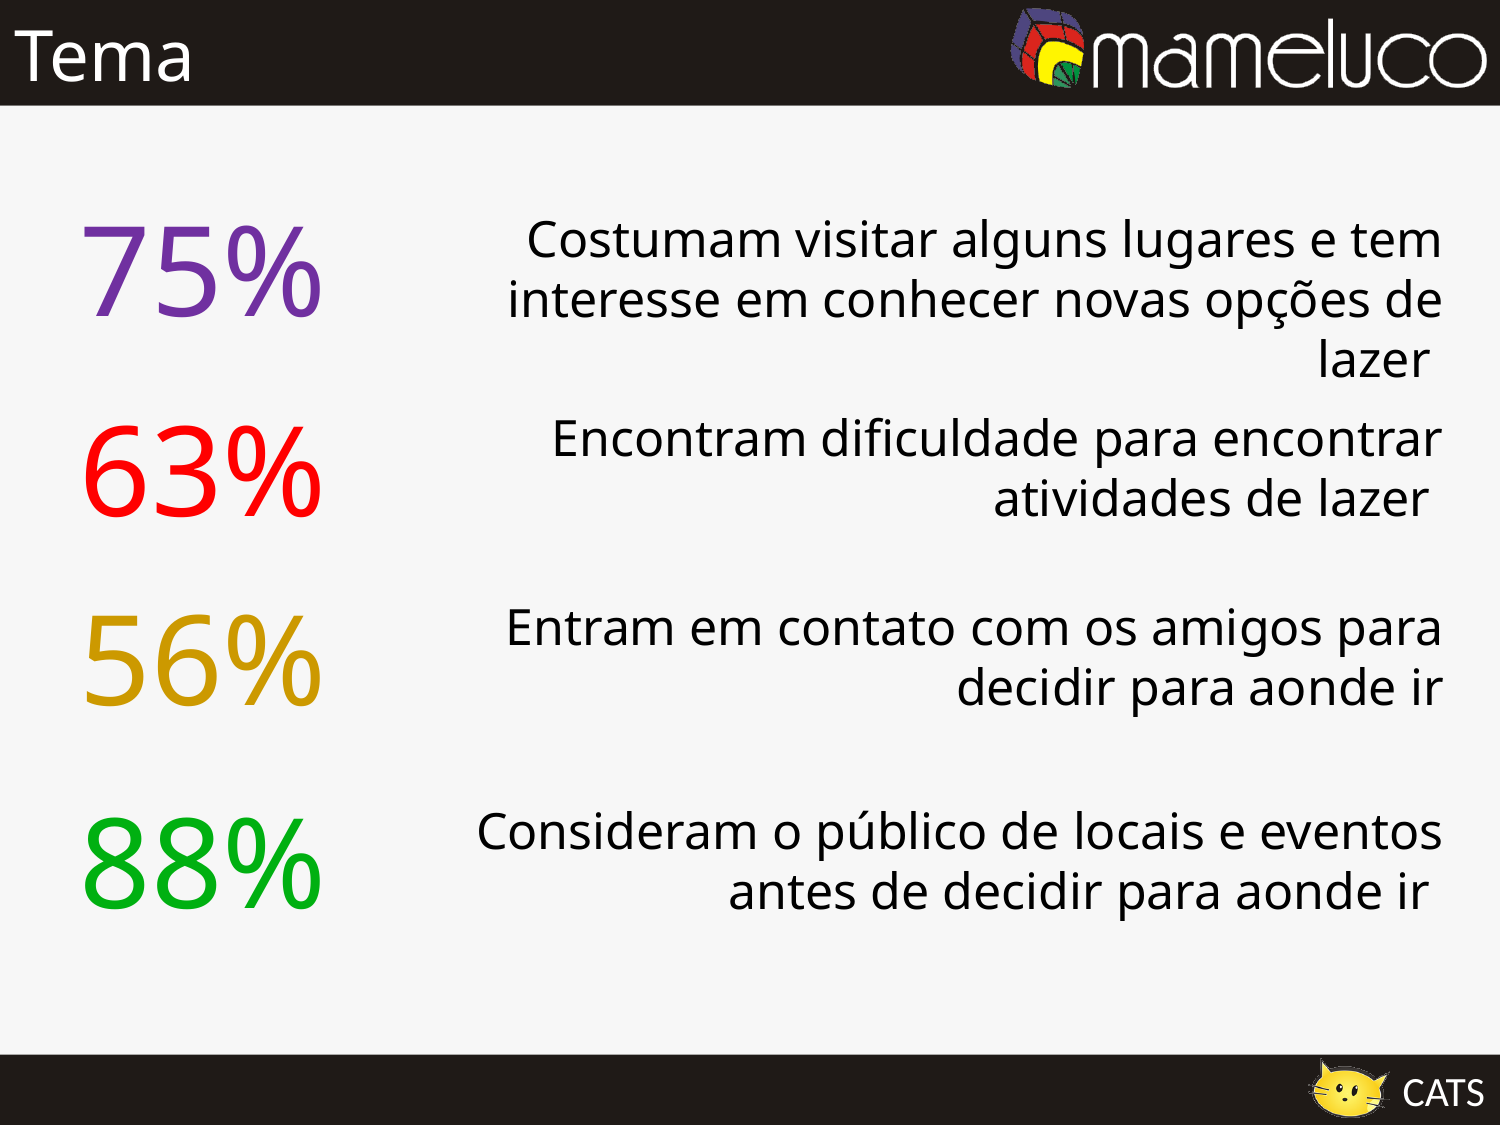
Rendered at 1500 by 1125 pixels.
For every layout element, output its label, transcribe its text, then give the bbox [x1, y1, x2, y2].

text_box Costumam visitar alguns lugares e tem interesse em conhecer novas opções de lazer [419, 199, 1459, 395]
picture [1307, 1056, 1390, 1119]
text_box 75% [64, 184, 396, 350]
text_box 56% [64, 573, 396, 738]
text_box Encontram dificuldade para encontrar atividades de lazer [419, 399, 1459, 534]
text_box Tema [0, 0, 1500, 107]
picture [1007, 5, 1490, 94]
text_box CATS [0, 1053, 1500, 1125]
text_box Entram em contato com os amigos para decidir para aonde ir [419, 588, 1459, 723]
text_box Consideram o público de locais e eventos antes de decidir para aonde ir [419, 791, 1459, 927]
text_box 88% [64, 776, 396, 942]
text_box 63% [64, 384, 396, 549]
